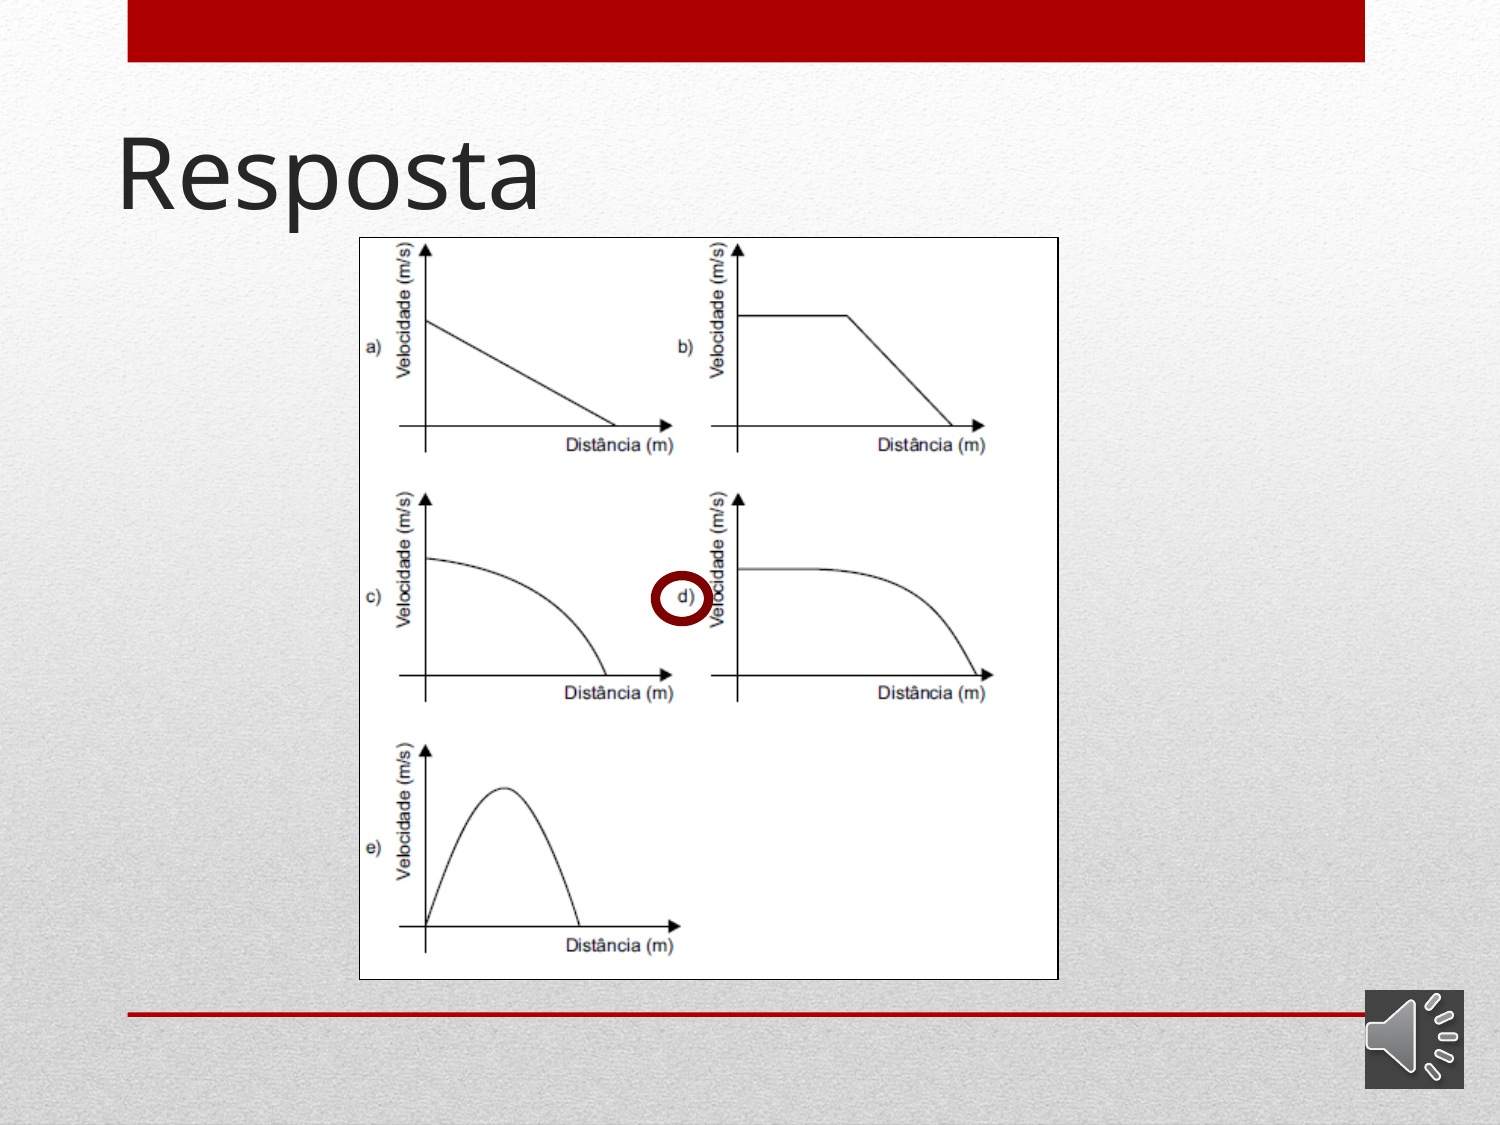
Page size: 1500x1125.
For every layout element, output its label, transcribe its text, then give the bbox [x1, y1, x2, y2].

picture [1363, 988, 1466, 1091]
picture [359, 237, 1058, 980]
text_box Resposta [100, 101, 1424, 237]
